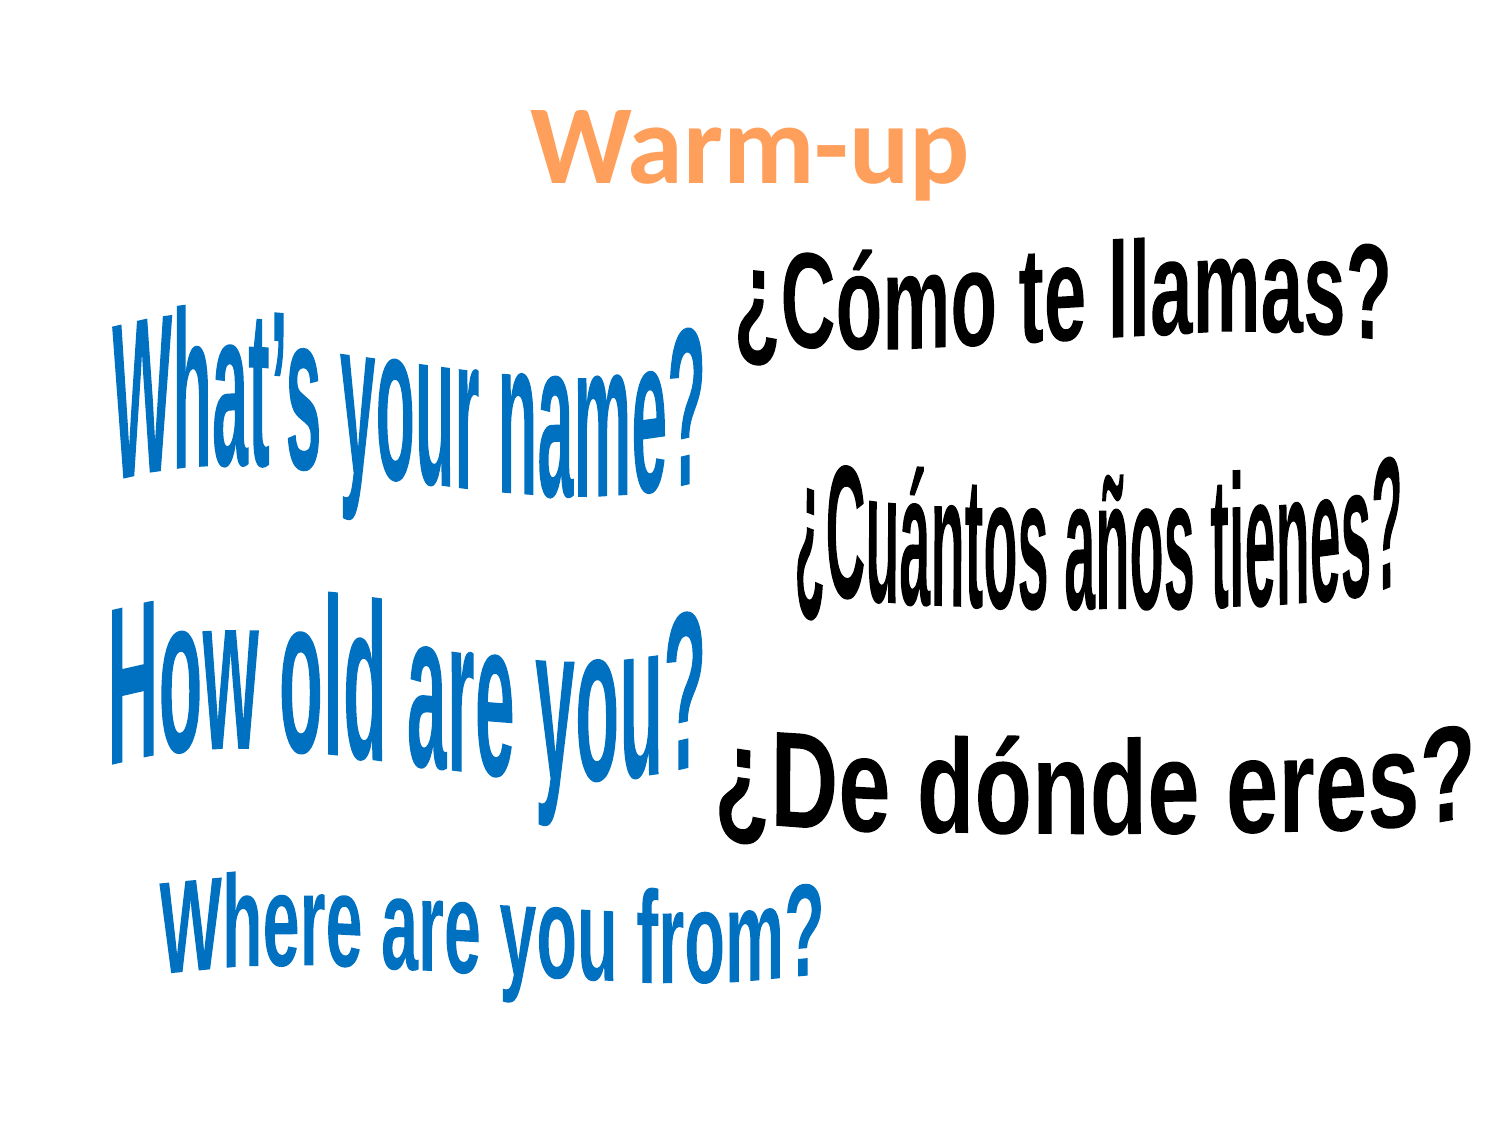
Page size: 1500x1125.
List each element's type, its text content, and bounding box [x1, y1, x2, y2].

title Warm-up [74, 44, 1426, 233]
